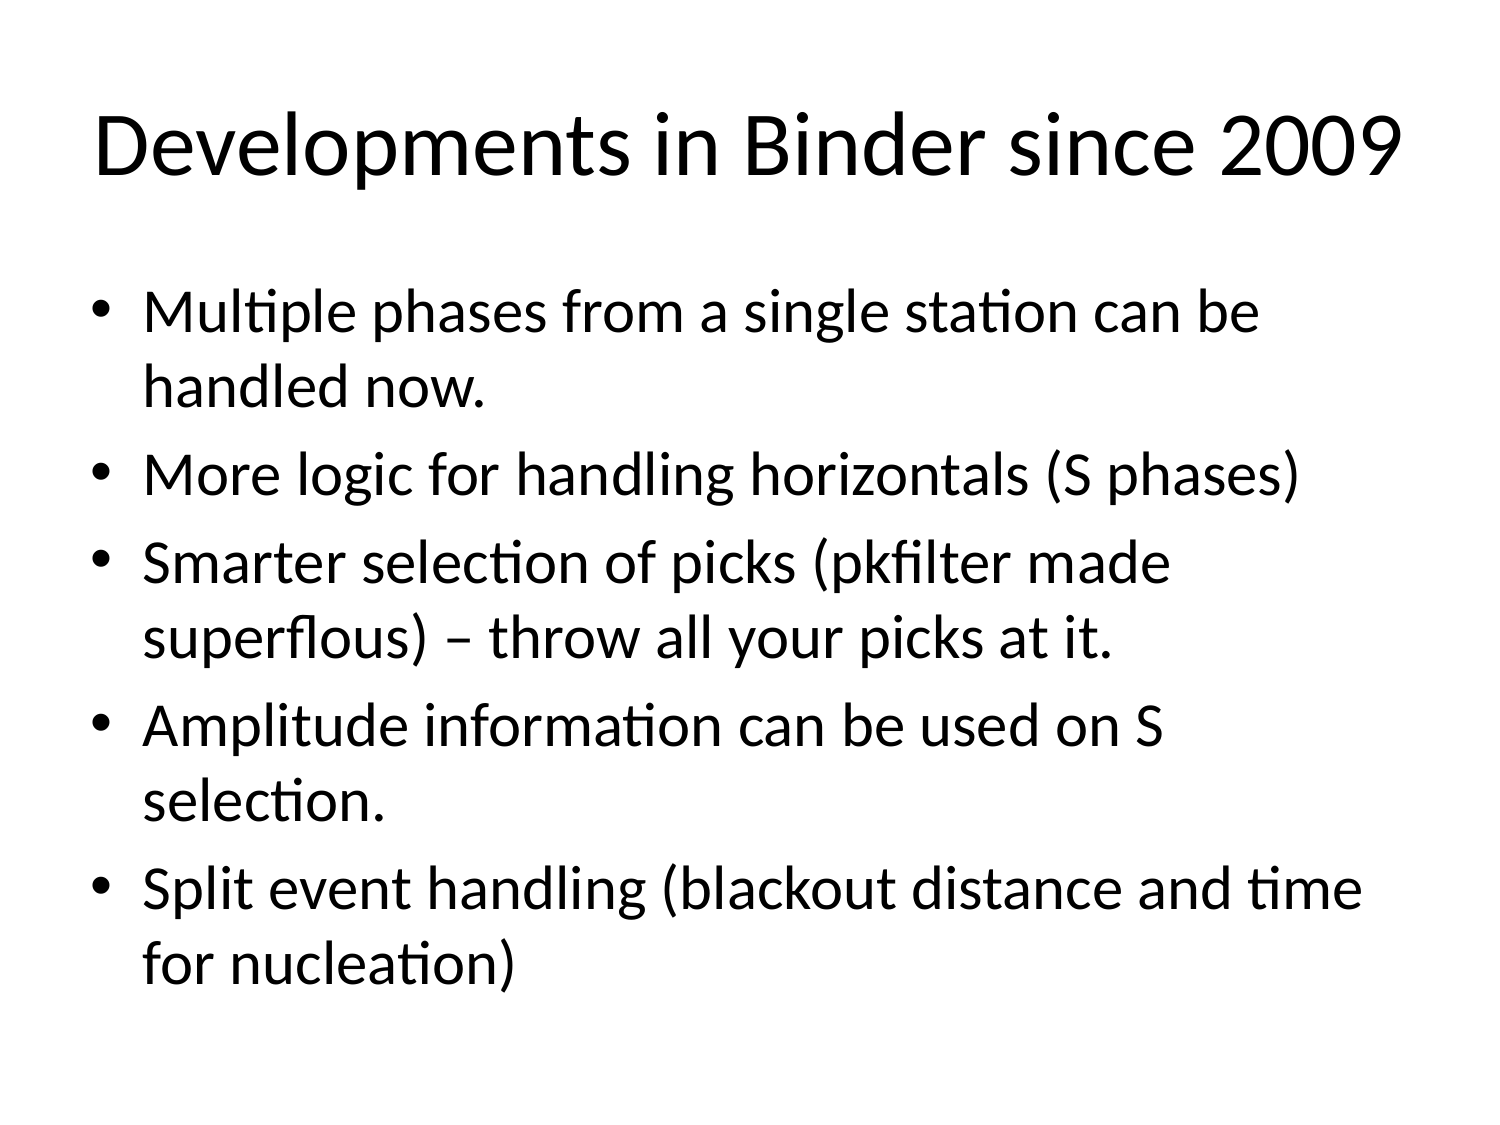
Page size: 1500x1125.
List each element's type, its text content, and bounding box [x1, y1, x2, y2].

list Multiple phases from a single station can be handled now. More logic for handling horizontals (S phases) Smarter selection of picks (pkfilter made superflous) – throw all your picks at it. Amplitude information can be used on S selection. Split event handling (blackout distance and time for nucleation) [75, 262, 1425, 1005]
title Developments in Binder since 2009 [75, 45, 1425, 233]
